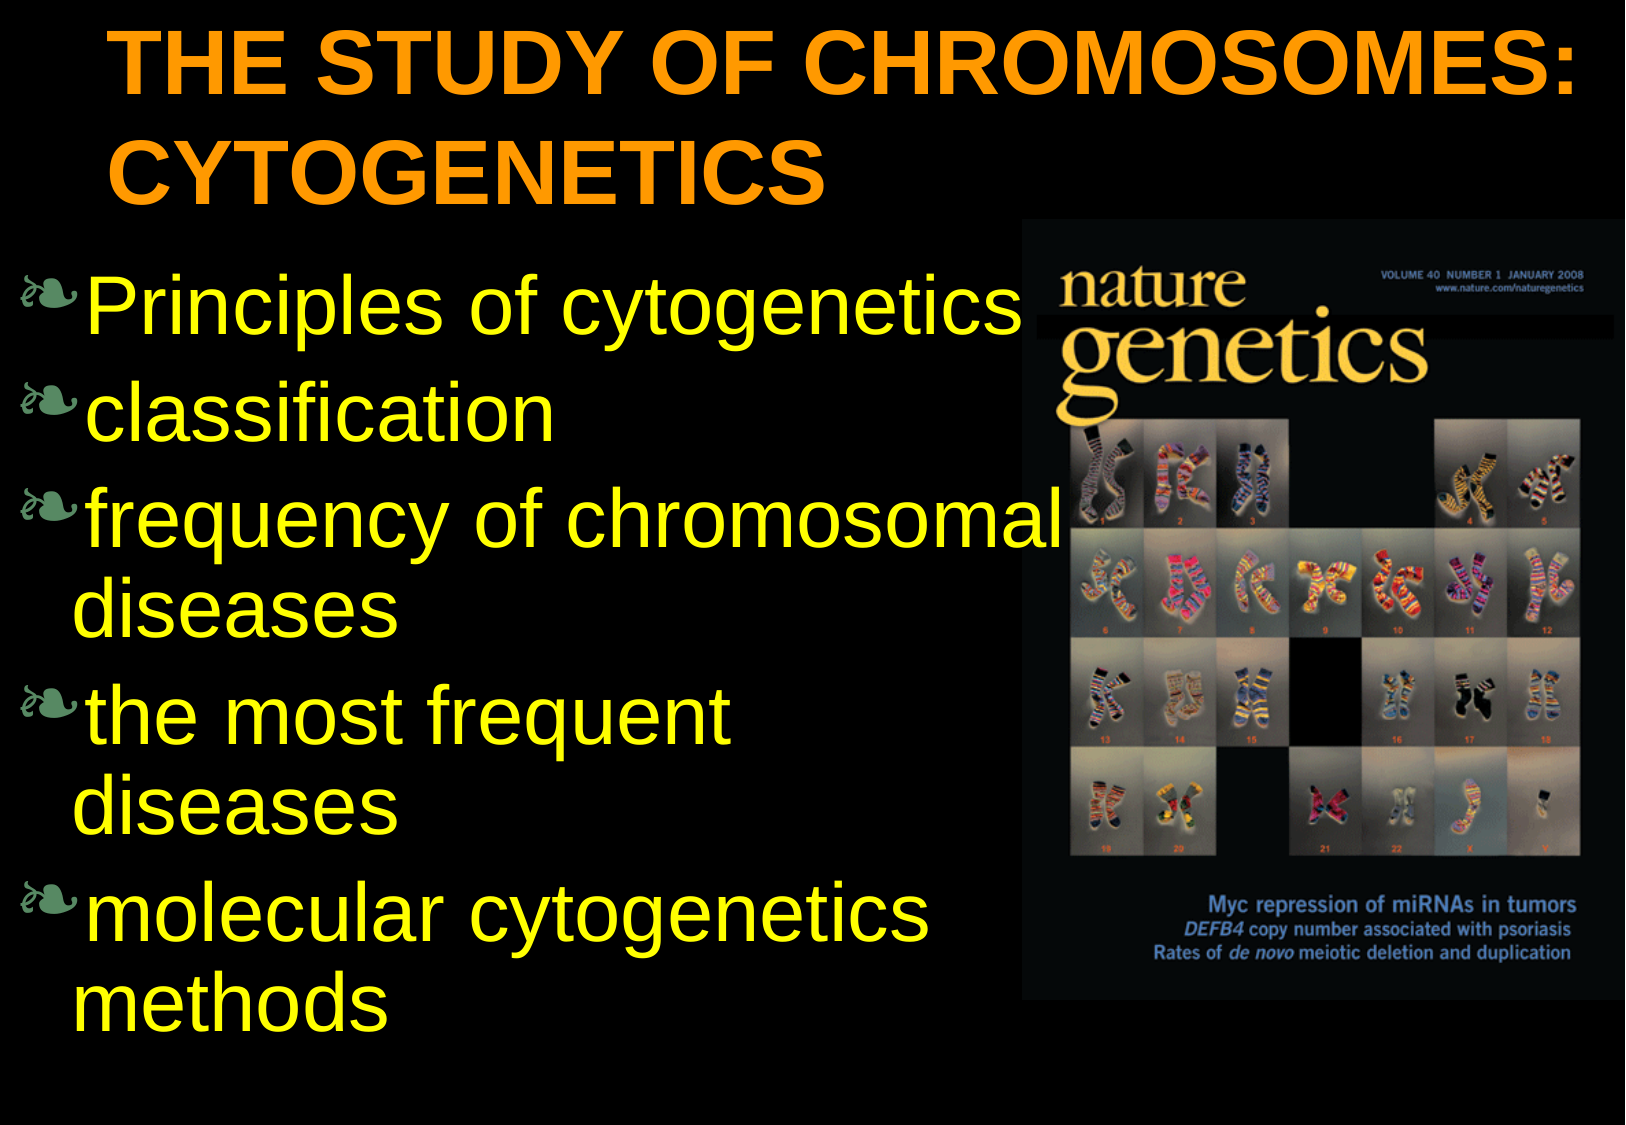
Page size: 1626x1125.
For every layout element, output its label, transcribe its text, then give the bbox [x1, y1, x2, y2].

picture [1021, 219, 1625, 1000]
text_box THE STUDY OF CHROMOSOMES: CYTOGENETICS [91, 42, 1604, 231]
text_box Principles of cytogenetics classification frequency of chromosomal diseases the most frequent diseases molecular cytogenetics methods [0, 255, 1016, 940]
